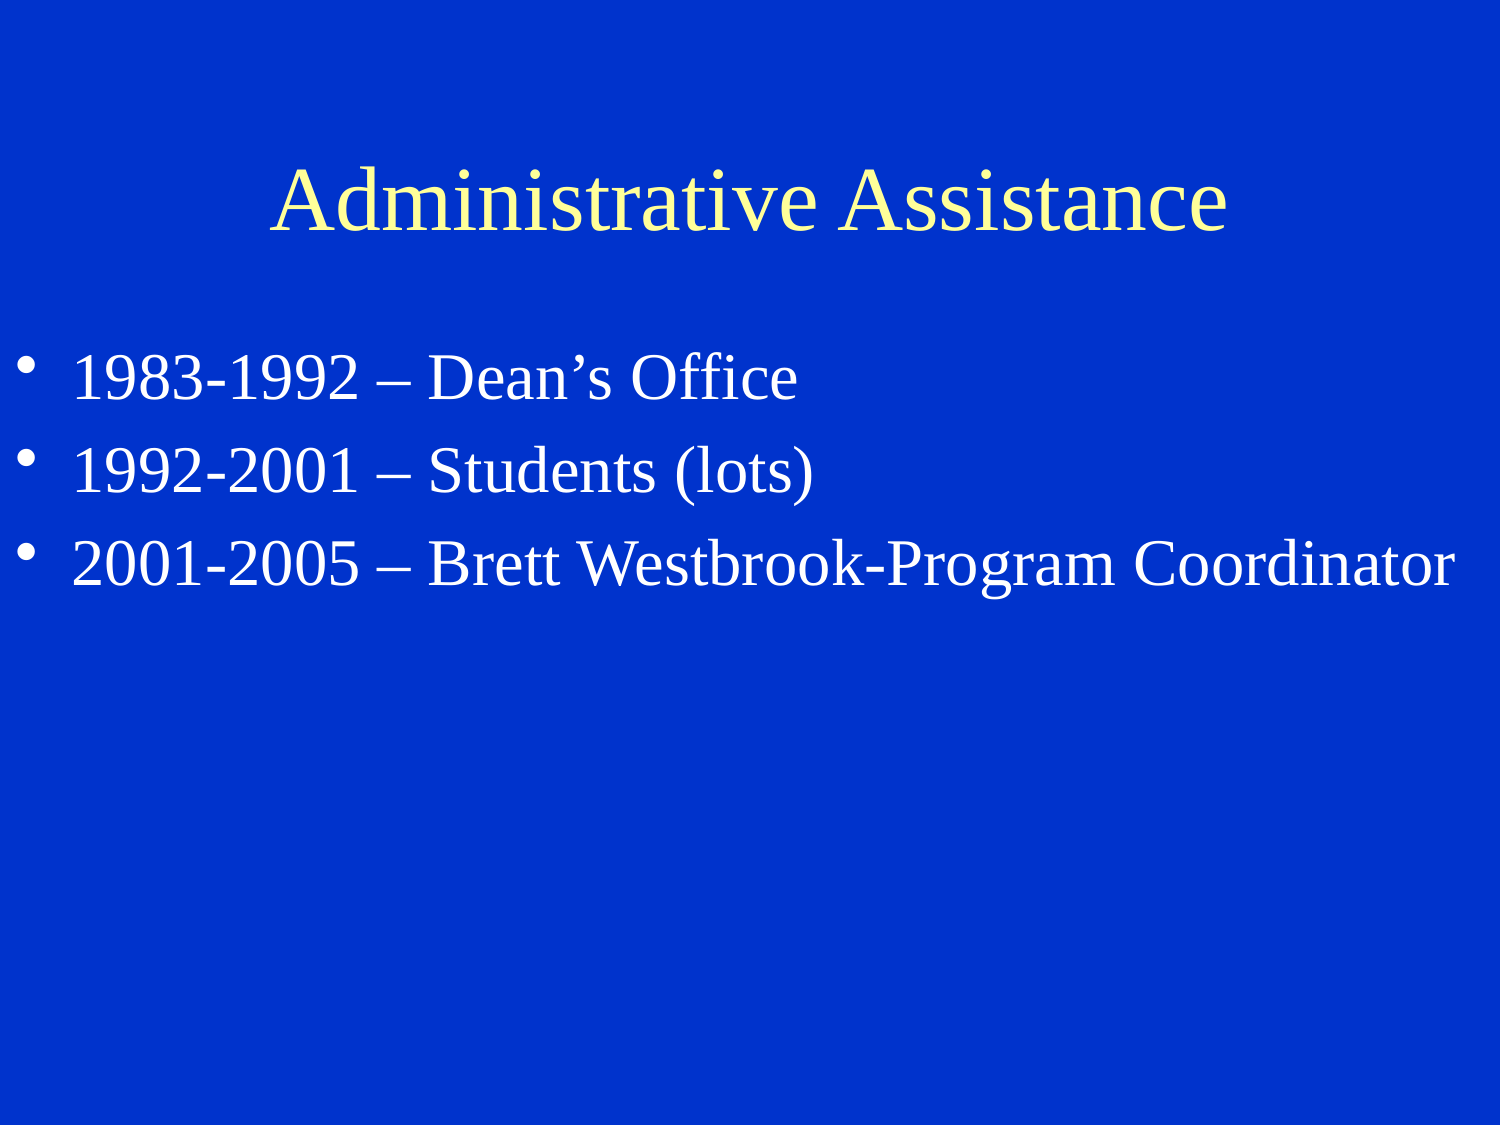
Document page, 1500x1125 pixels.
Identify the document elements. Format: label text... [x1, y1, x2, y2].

title Administrative Assistance [112, 99, 1388, 288]
list 1983-1992 – Dean’s Office 1992-2001 – Students (lots) 2001-2005 – Brett Westbrook-Program Coordinator [0, 324, 1500, 1001]
